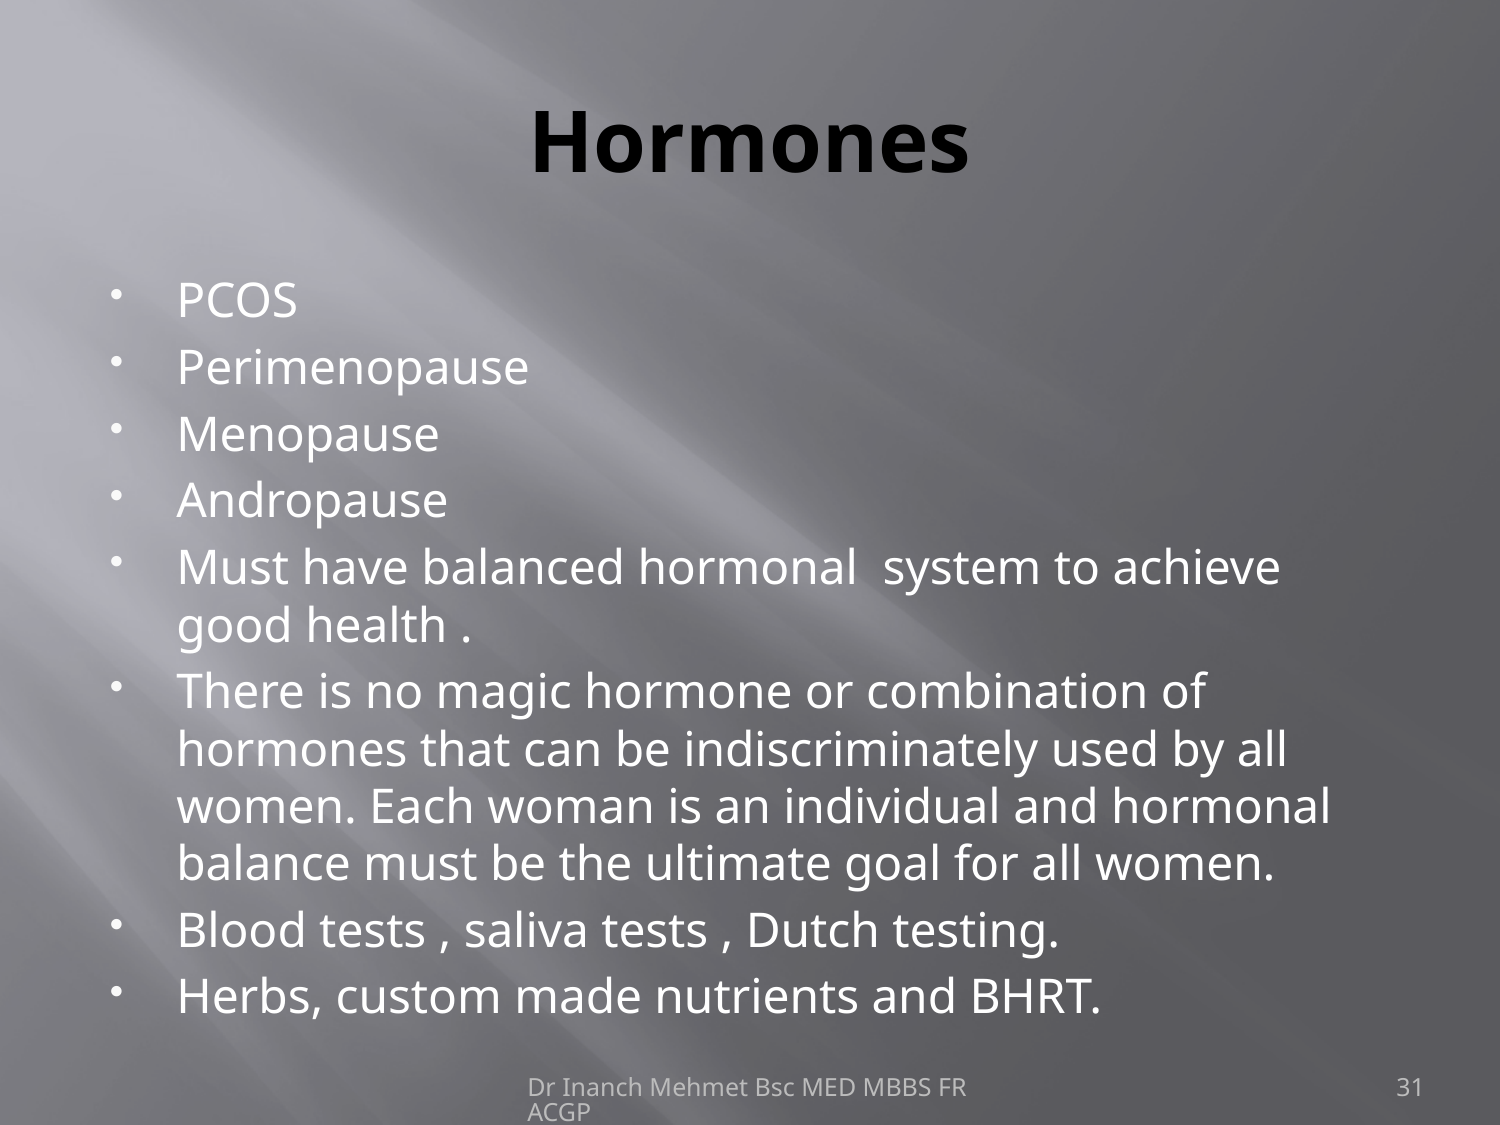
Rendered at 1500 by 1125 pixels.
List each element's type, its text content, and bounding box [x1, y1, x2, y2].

list PCOS Perimenopause Menopause Andropause Must have balanced hormonal system to achieve good health . There is no magic hormone or combination of hormones that can be indiscriminately used by all women. Each woman is an individual and hormonal balance must be the ultimate goal for all women. Blood tests , saliva tests , Dutch testing. Herbs, custom made nutrients and BHRT. [75, 262, 1425, 1035]
slide_number 31 [1299, 1052, 1425, 1113]
footer Dr Inanch Mehmet Bsc MED MBBS FRACGP [512, 1052, 988, 1113]
title Hormones [75, 45, 1425, 233]
